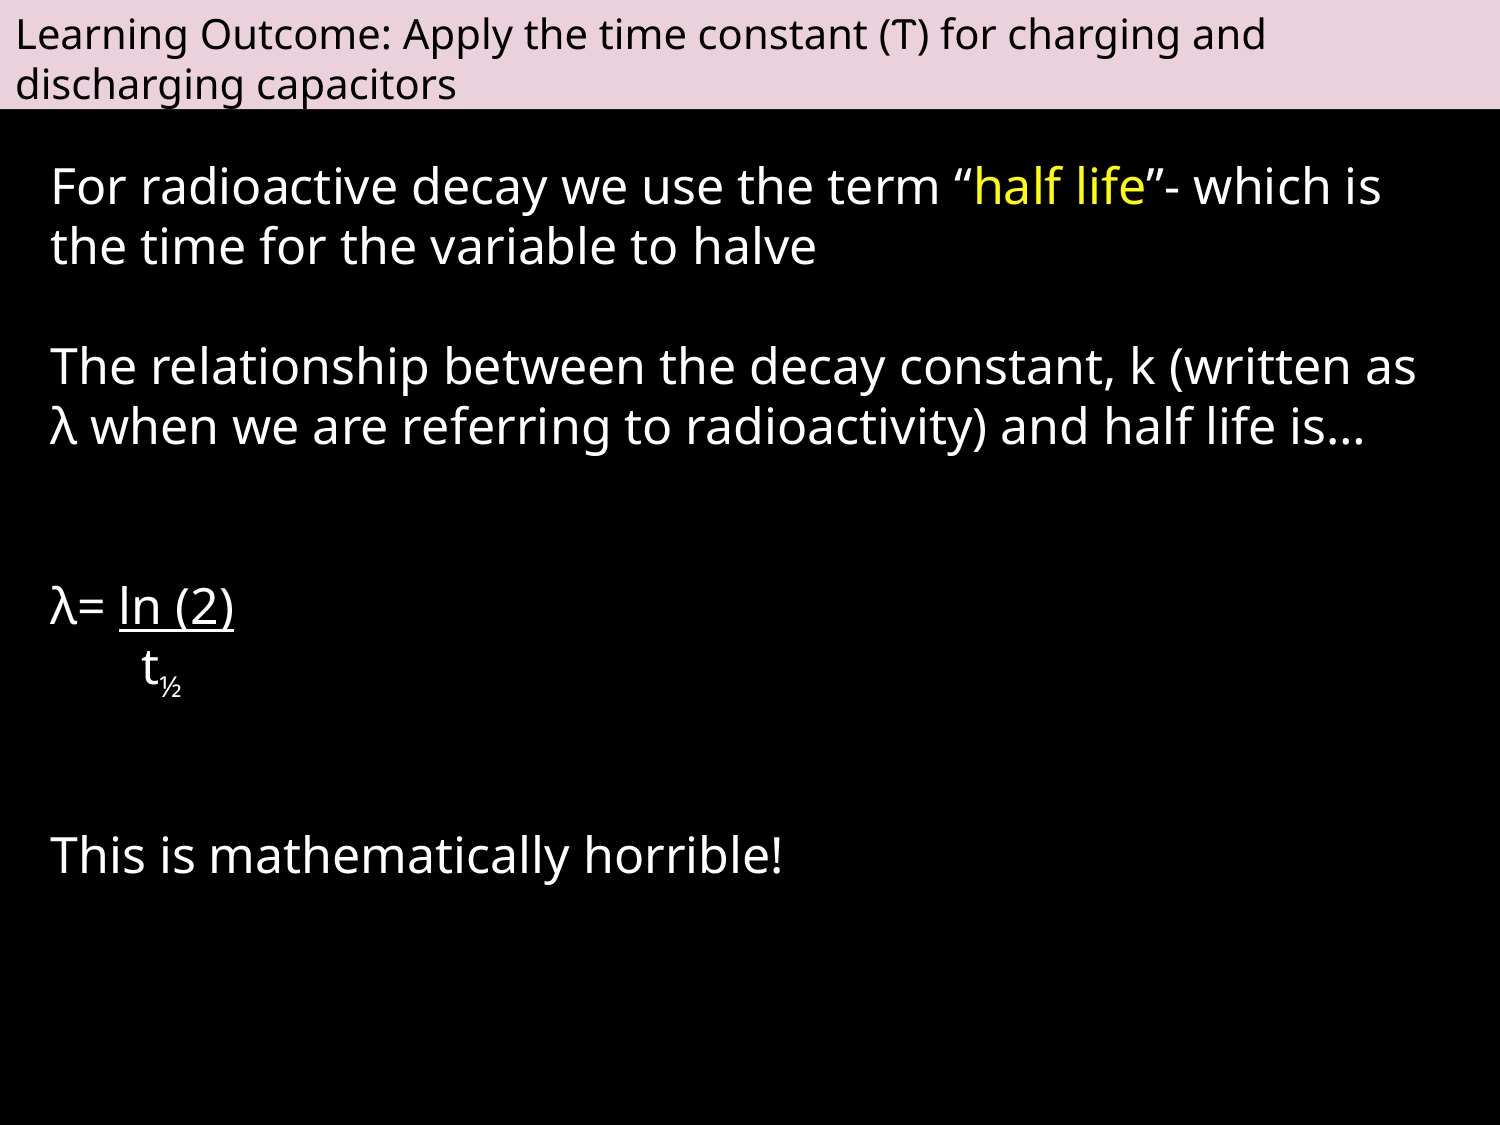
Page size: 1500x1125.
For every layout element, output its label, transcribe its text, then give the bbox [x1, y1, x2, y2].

text_box For radioactive decay we use the term “half life”- which is the time for the variable to halve The relationship between the decay constant, k (written as λ when we are referring to radioactivity) and half life is… λ= ln (2) t½ This is mathematically horrible! [35, 147, 1465, 350]
text_box Learning Outcome: Apply the time constant (Ⲧ) for charging and discharging capacitors [0, 0, 1500, 110]
